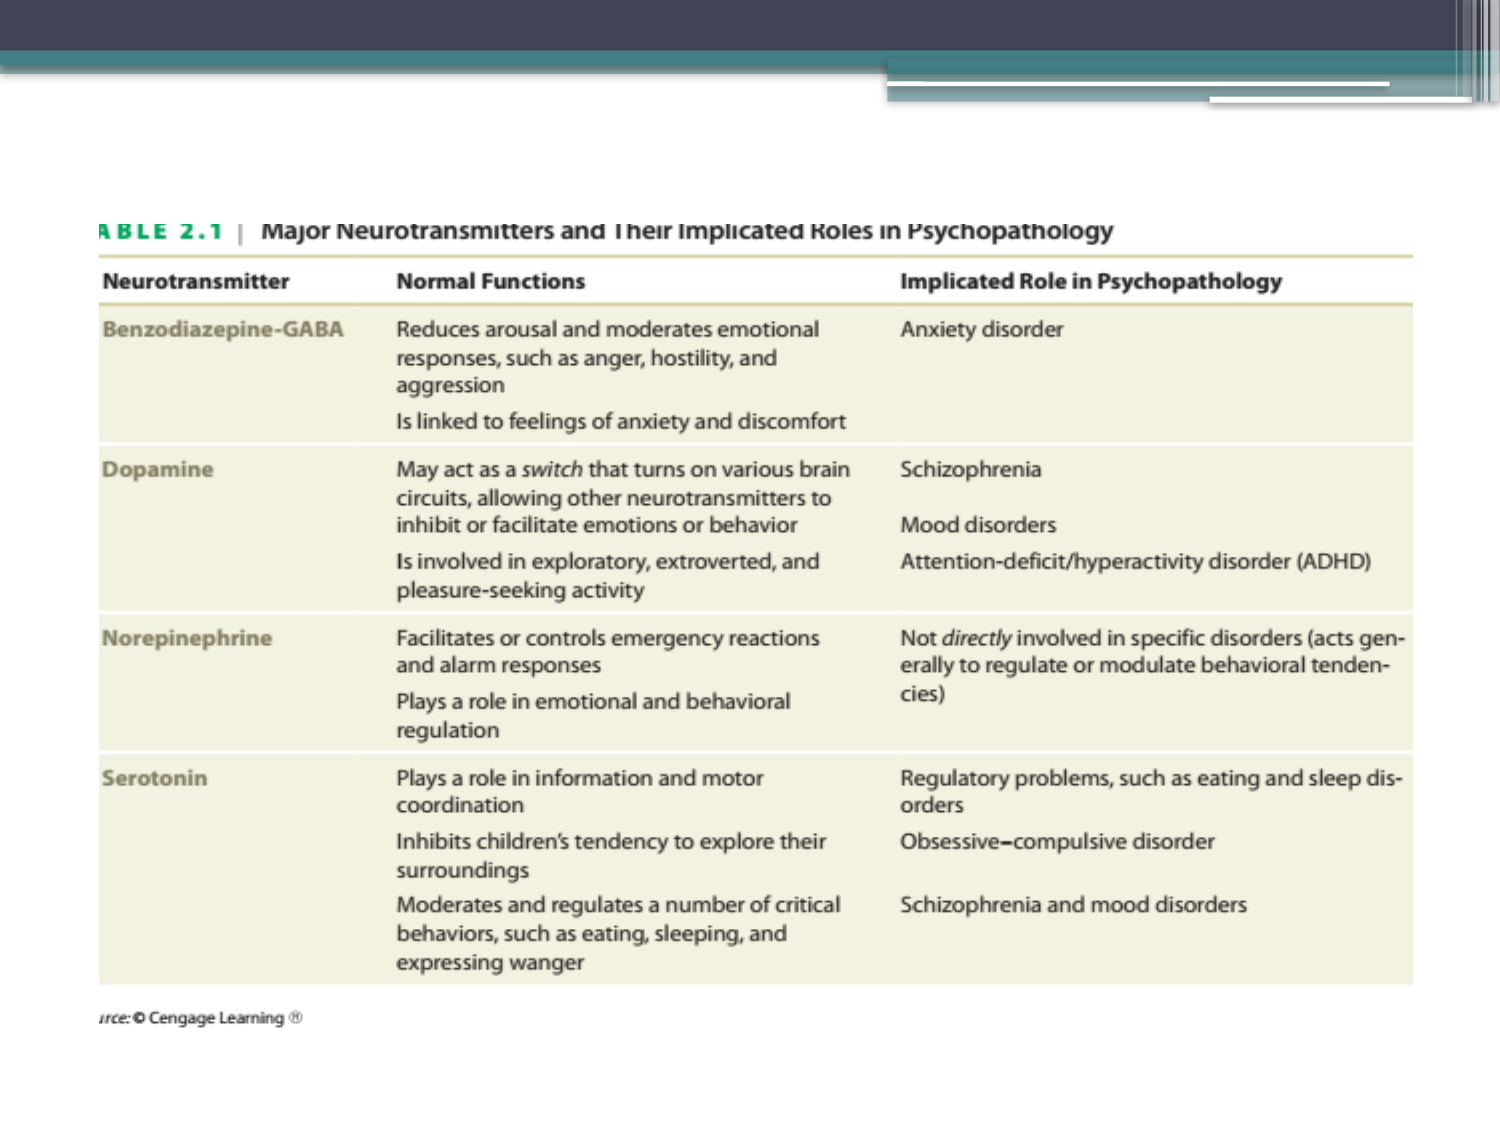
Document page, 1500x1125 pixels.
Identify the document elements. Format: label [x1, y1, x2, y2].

list [99, 224, 1413, 1068]
